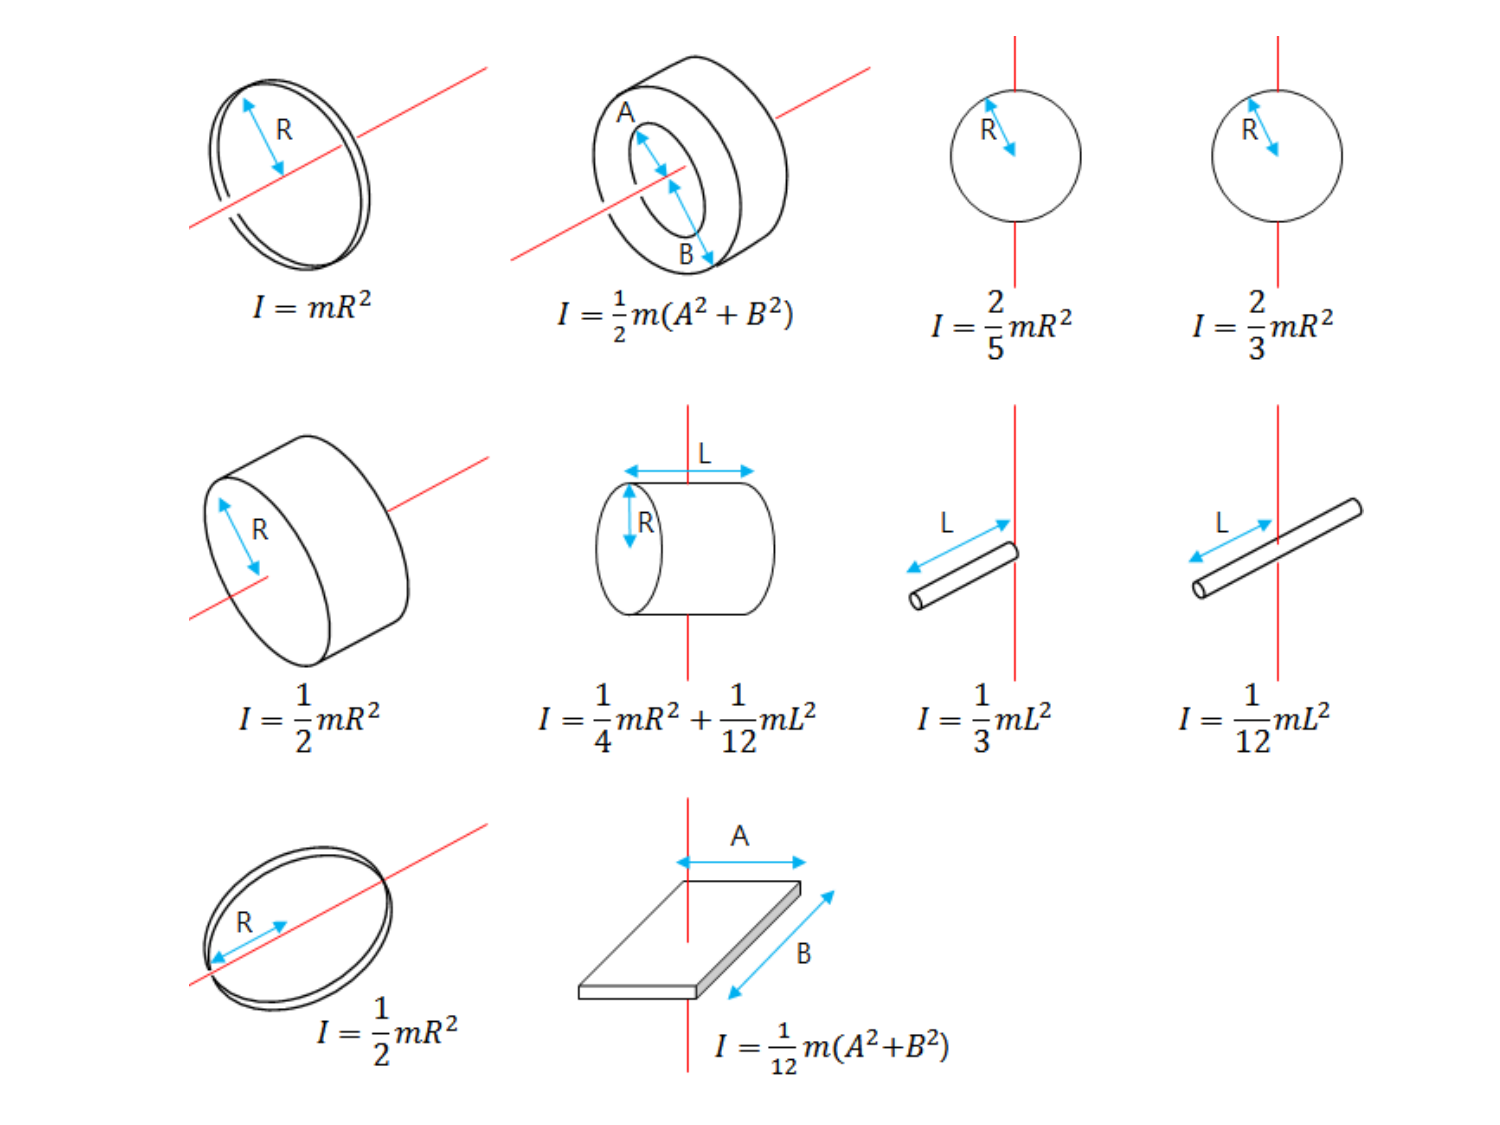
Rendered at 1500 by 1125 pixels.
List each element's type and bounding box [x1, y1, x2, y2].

picture [189, 36, 1364, 1085]
